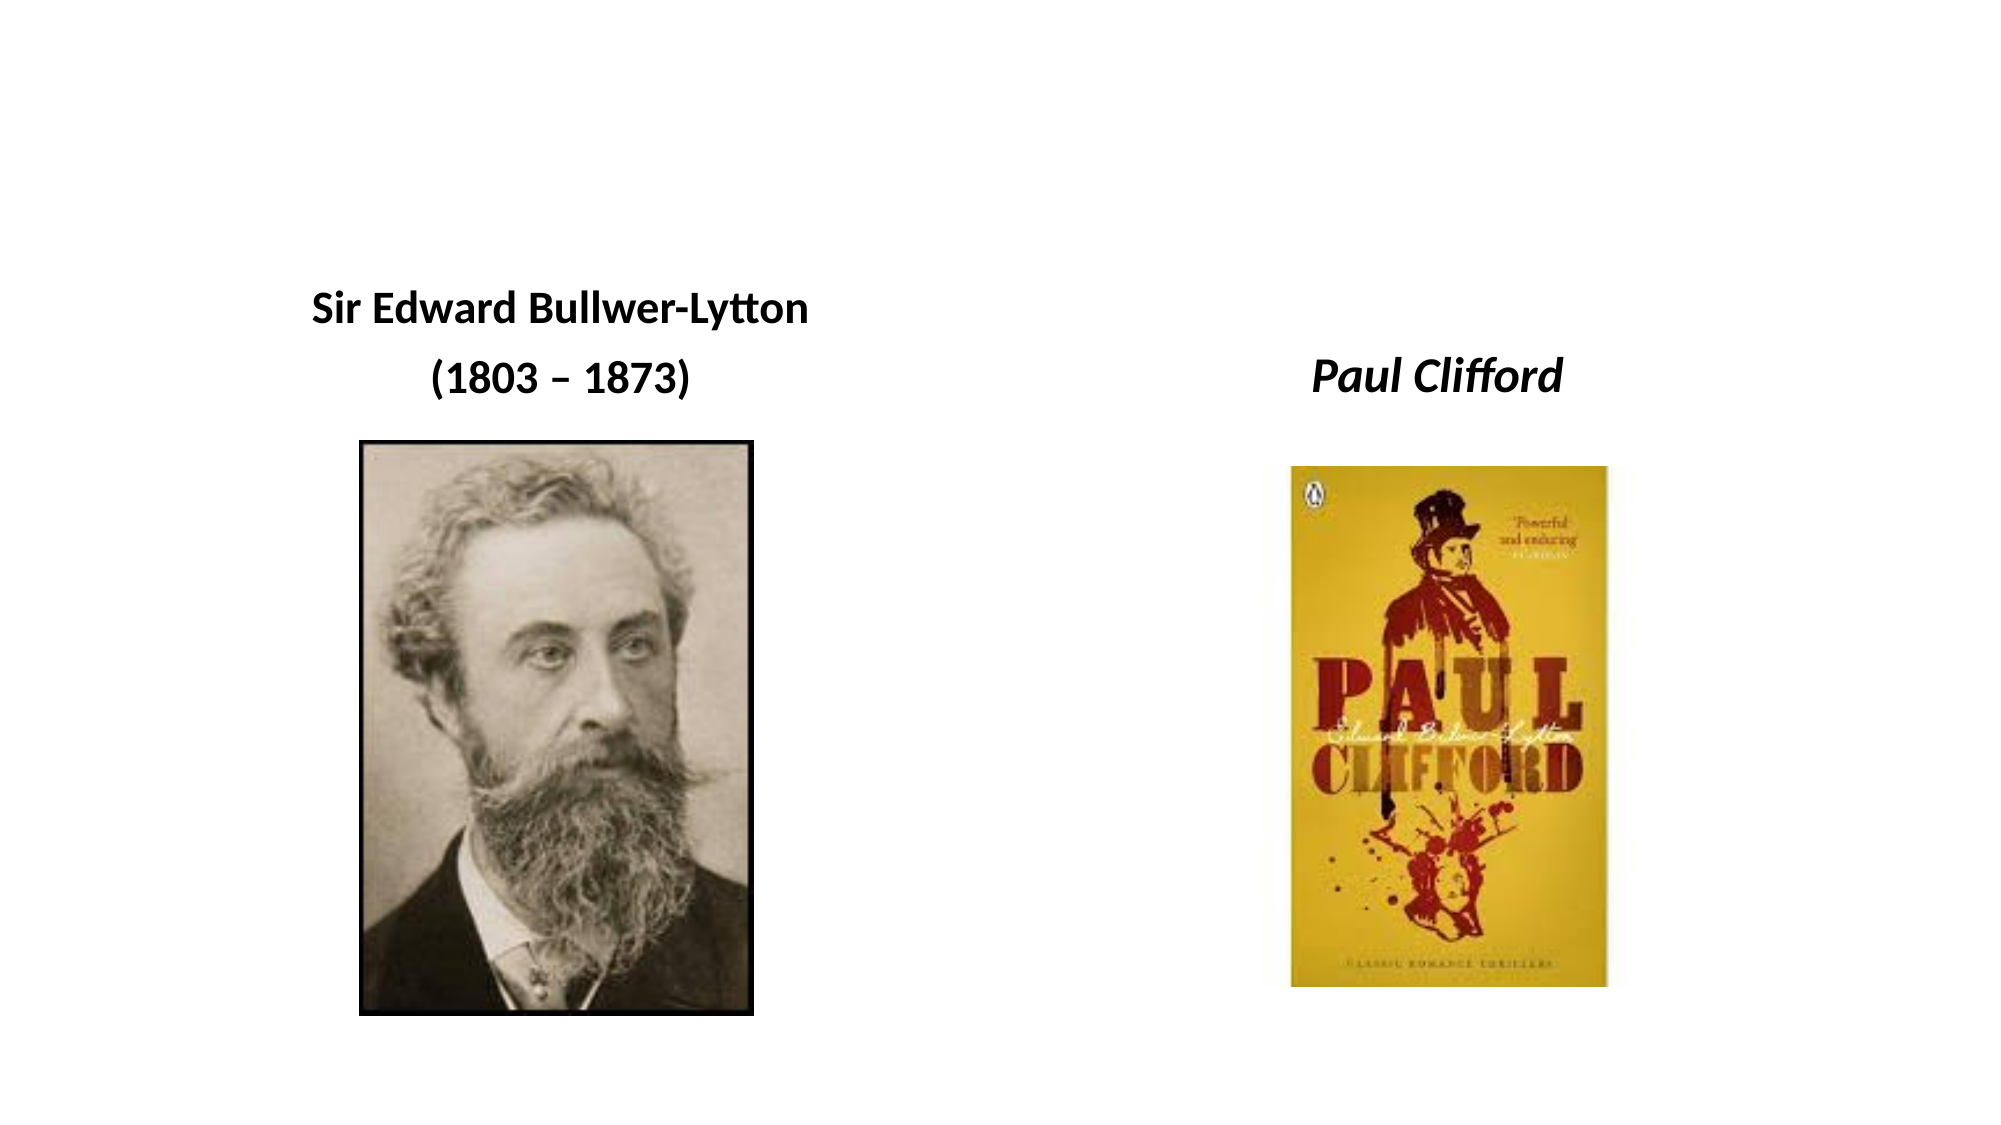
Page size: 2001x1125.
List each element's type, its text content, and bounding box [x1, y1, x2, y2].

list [359, 440, 754, 1016]
list Sir Edward Bullwer-Lytton (1803 – 1873) [137, 275, 984, 411]
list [1190, 466, 1711, 987]
list Paul Clifford [1012, 275, 1863, 411]
